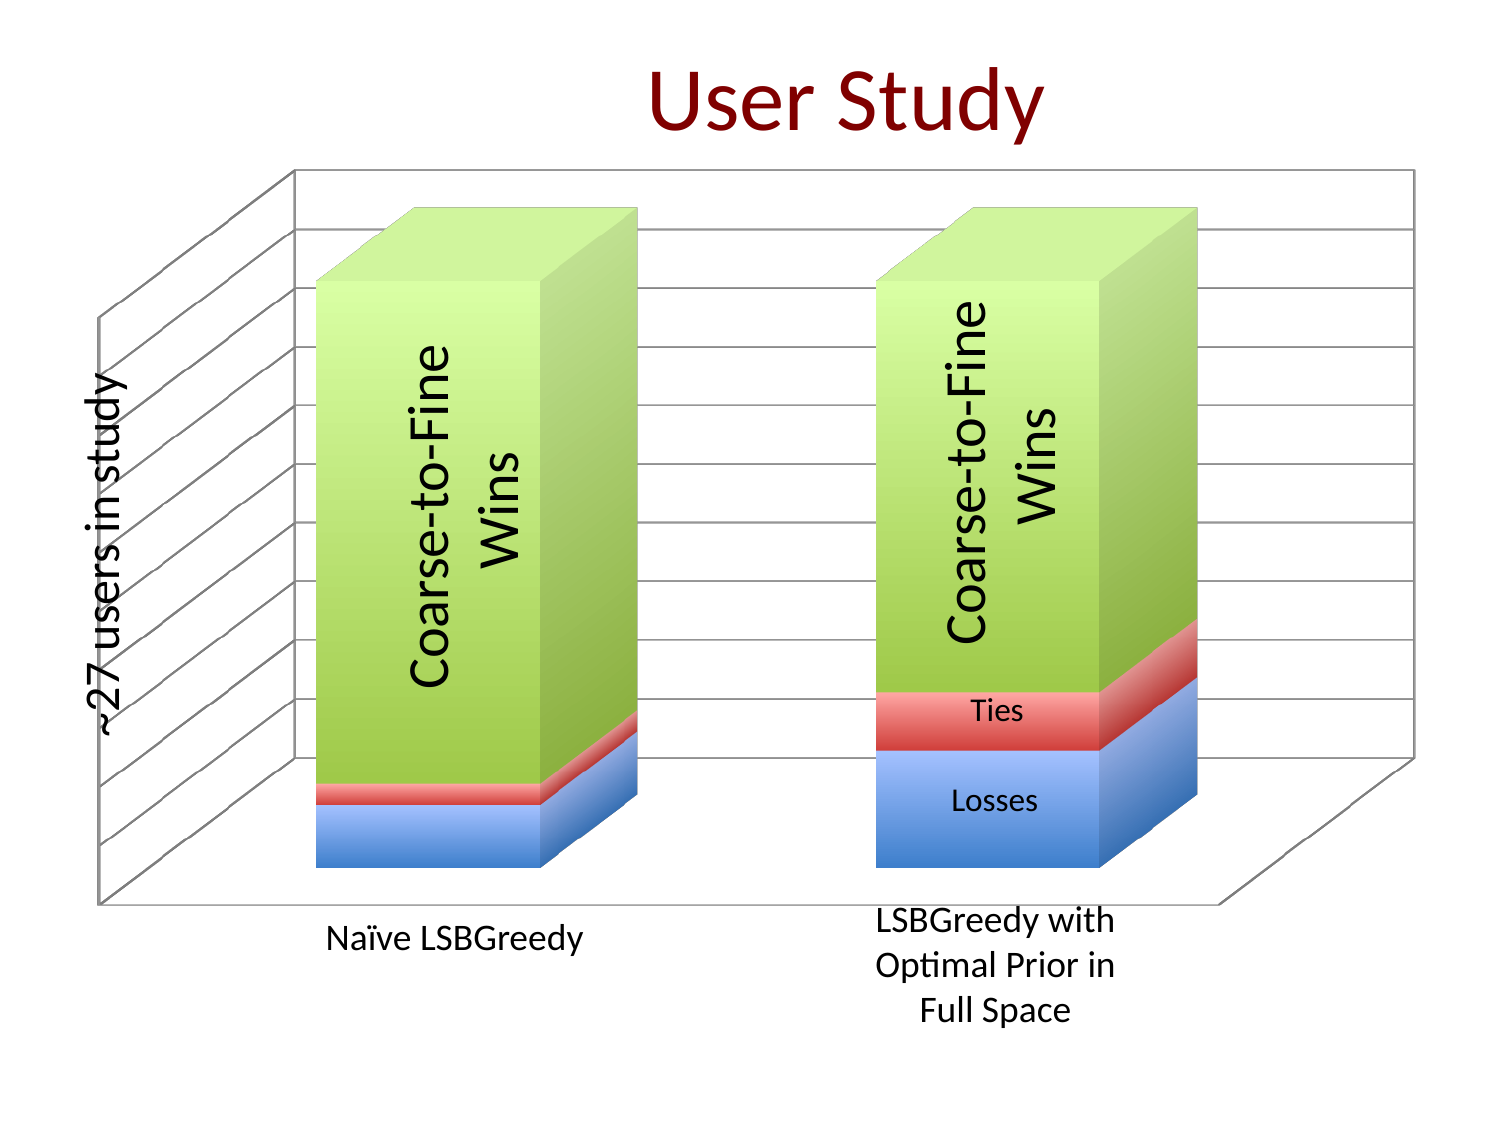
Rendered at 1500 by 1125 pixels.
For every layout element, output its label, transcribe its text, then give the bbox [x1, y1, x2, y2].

title User Study [187, 31, 1500, 157]
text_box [857, 275, 1134, 1040]
text_box Naïve LSBGreedy [310, 929, 599, 965]
chart [66, 153, 1446, 921]
